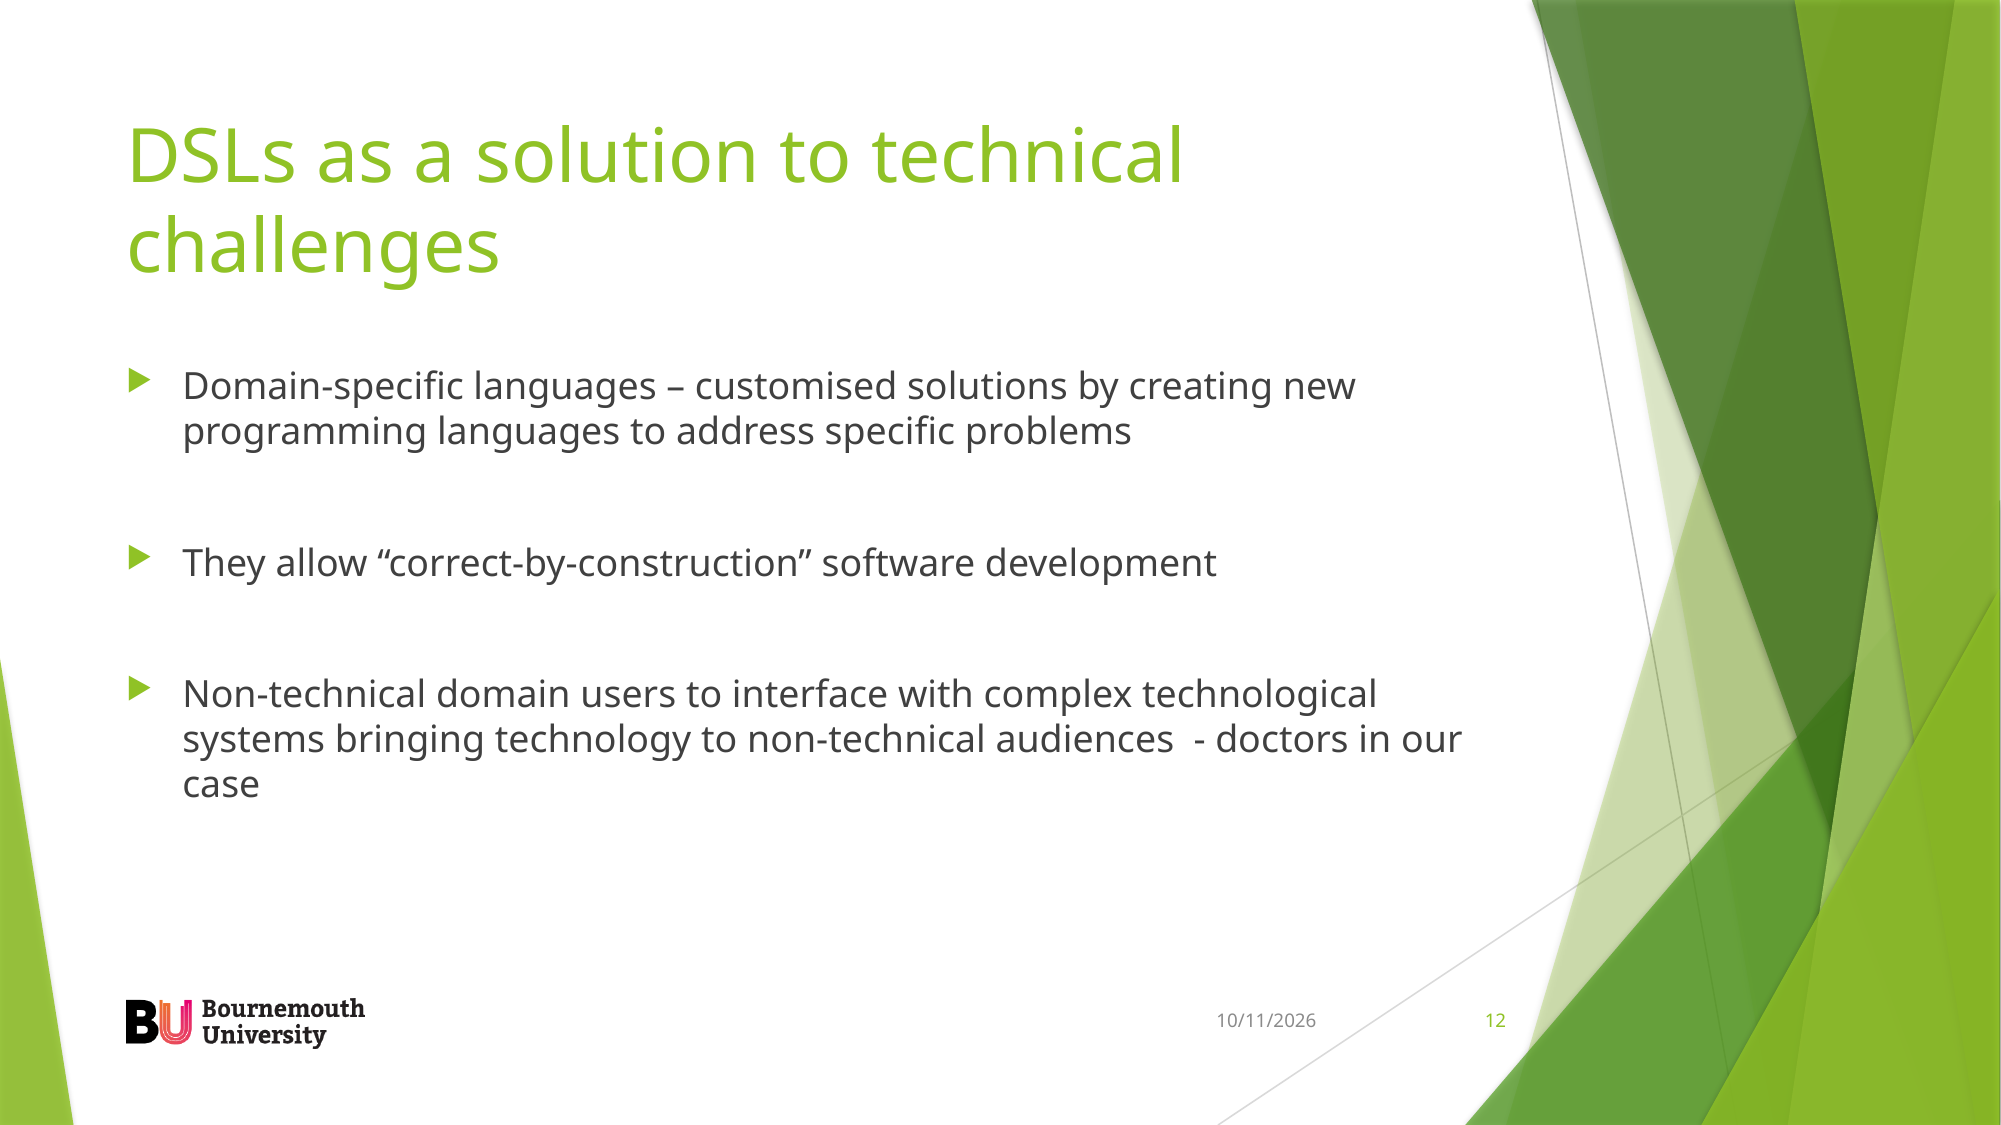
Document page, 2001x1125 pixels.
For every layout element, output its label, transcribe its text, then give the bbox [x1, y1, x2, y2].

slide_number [1181, 991, 1332, 1051]
footer [111, 991, 1145, 1051]
slide_number 12 [1409, 991, 1522, 1051]
title DSLs as a solution to technical challenges [111, 99, 1522, 317]
list Domain-specific languages – customised solutions by creating new programming languages to address specific problems They allow “correct-by-construction” software development Non-technical domain users to interface with complex technological systems bringing technology to non-technical audiences - doctors in our case [111, 354, 1522, 992]
